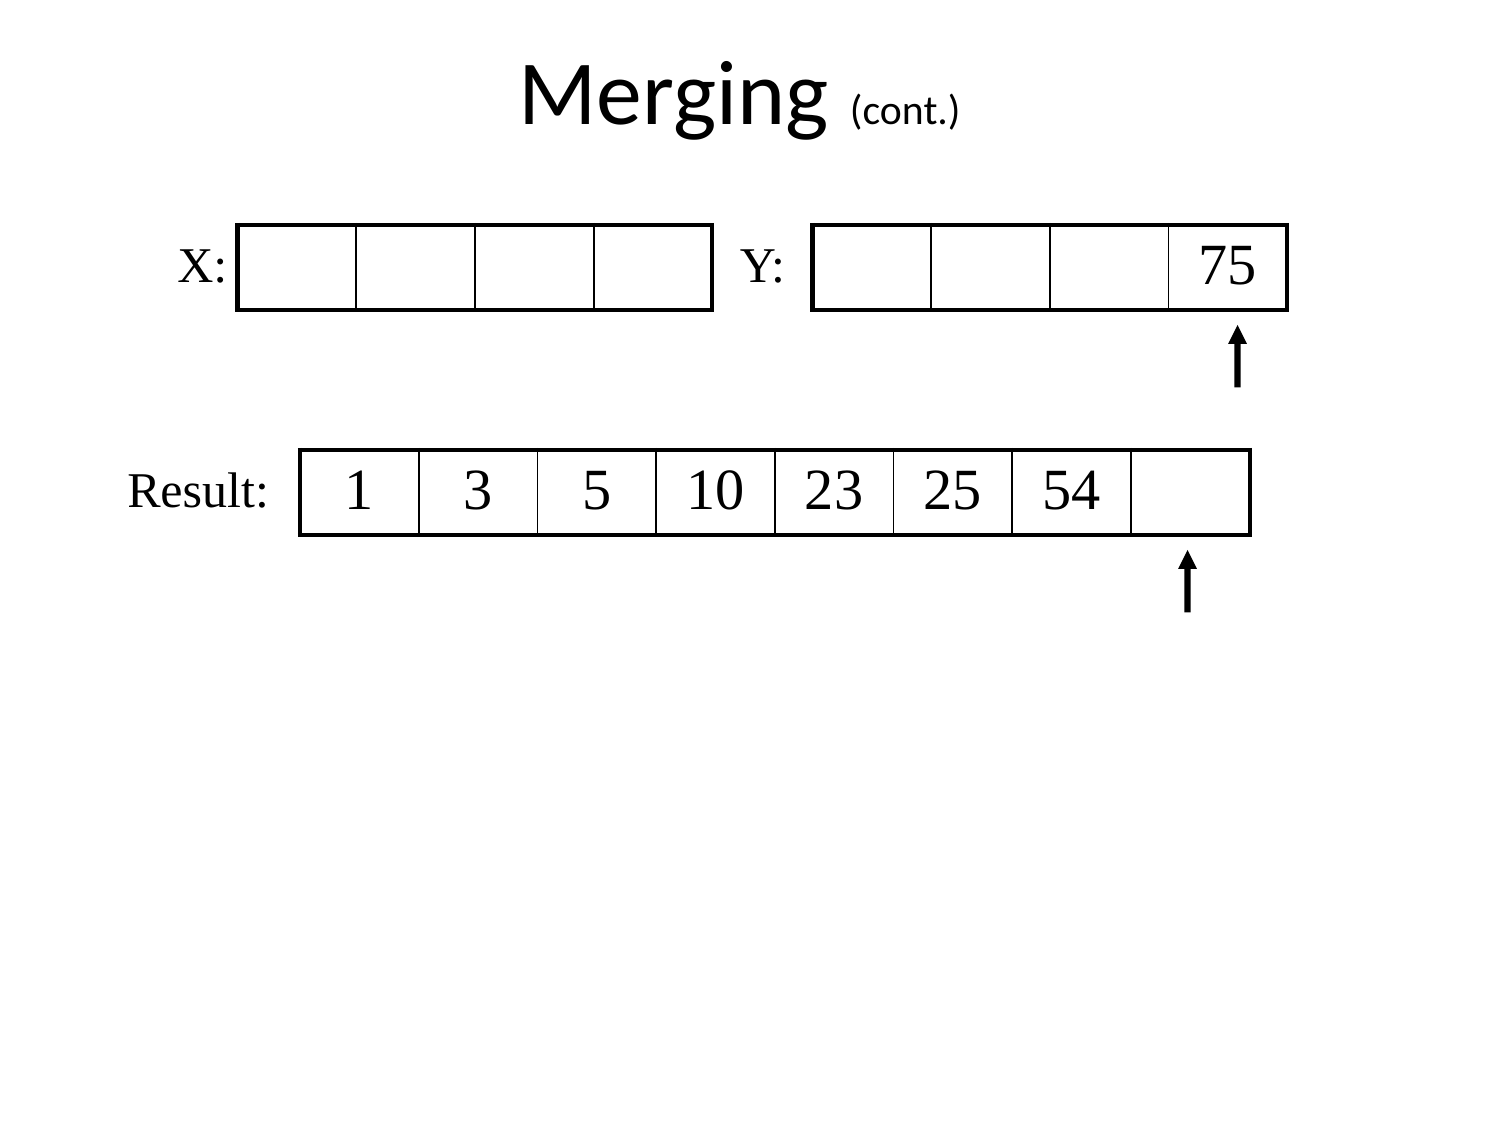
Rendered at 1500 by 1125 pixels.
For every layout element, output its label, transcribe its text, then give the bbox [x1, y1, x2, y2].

table_header 54 [1013, 452, 1130, 533]
table_header 23 [776, 452, 893, 533]
table_header [357, 227, 474, 308]
table_header 25 [894, 452, 1011, 533]
table_header 10 [657, 452, 774, 533]
table_header [1051, 227, 1168, 308]
table_header 3 [420, 452, 537, 533]
table_header [815, 227, 930, 308]
text_box [1231, 324, 1244, 388]
text_box Y: [724, 224, 813, 300]
table_header [932, 227, 1049, 308]
table_header 5 [538, 452, 655, 533]
table_header 75 [1169, 227, 1285, 308]
title Merging (cont.) [112, 24, 1388, 150]
table_header [1132, 452, 1248, 533]
text_box X: [162, 224, 250, 300]
text_box [1181, 549, 1194, 613]
table_header 1 [302, 452, 418, 533]
table_header [476, 227, 593, 308]
text_box Result: [112, 449, 288, 525]
table_header [595, 227, 710, 308]
table_header [240, 227, 355, 308]
